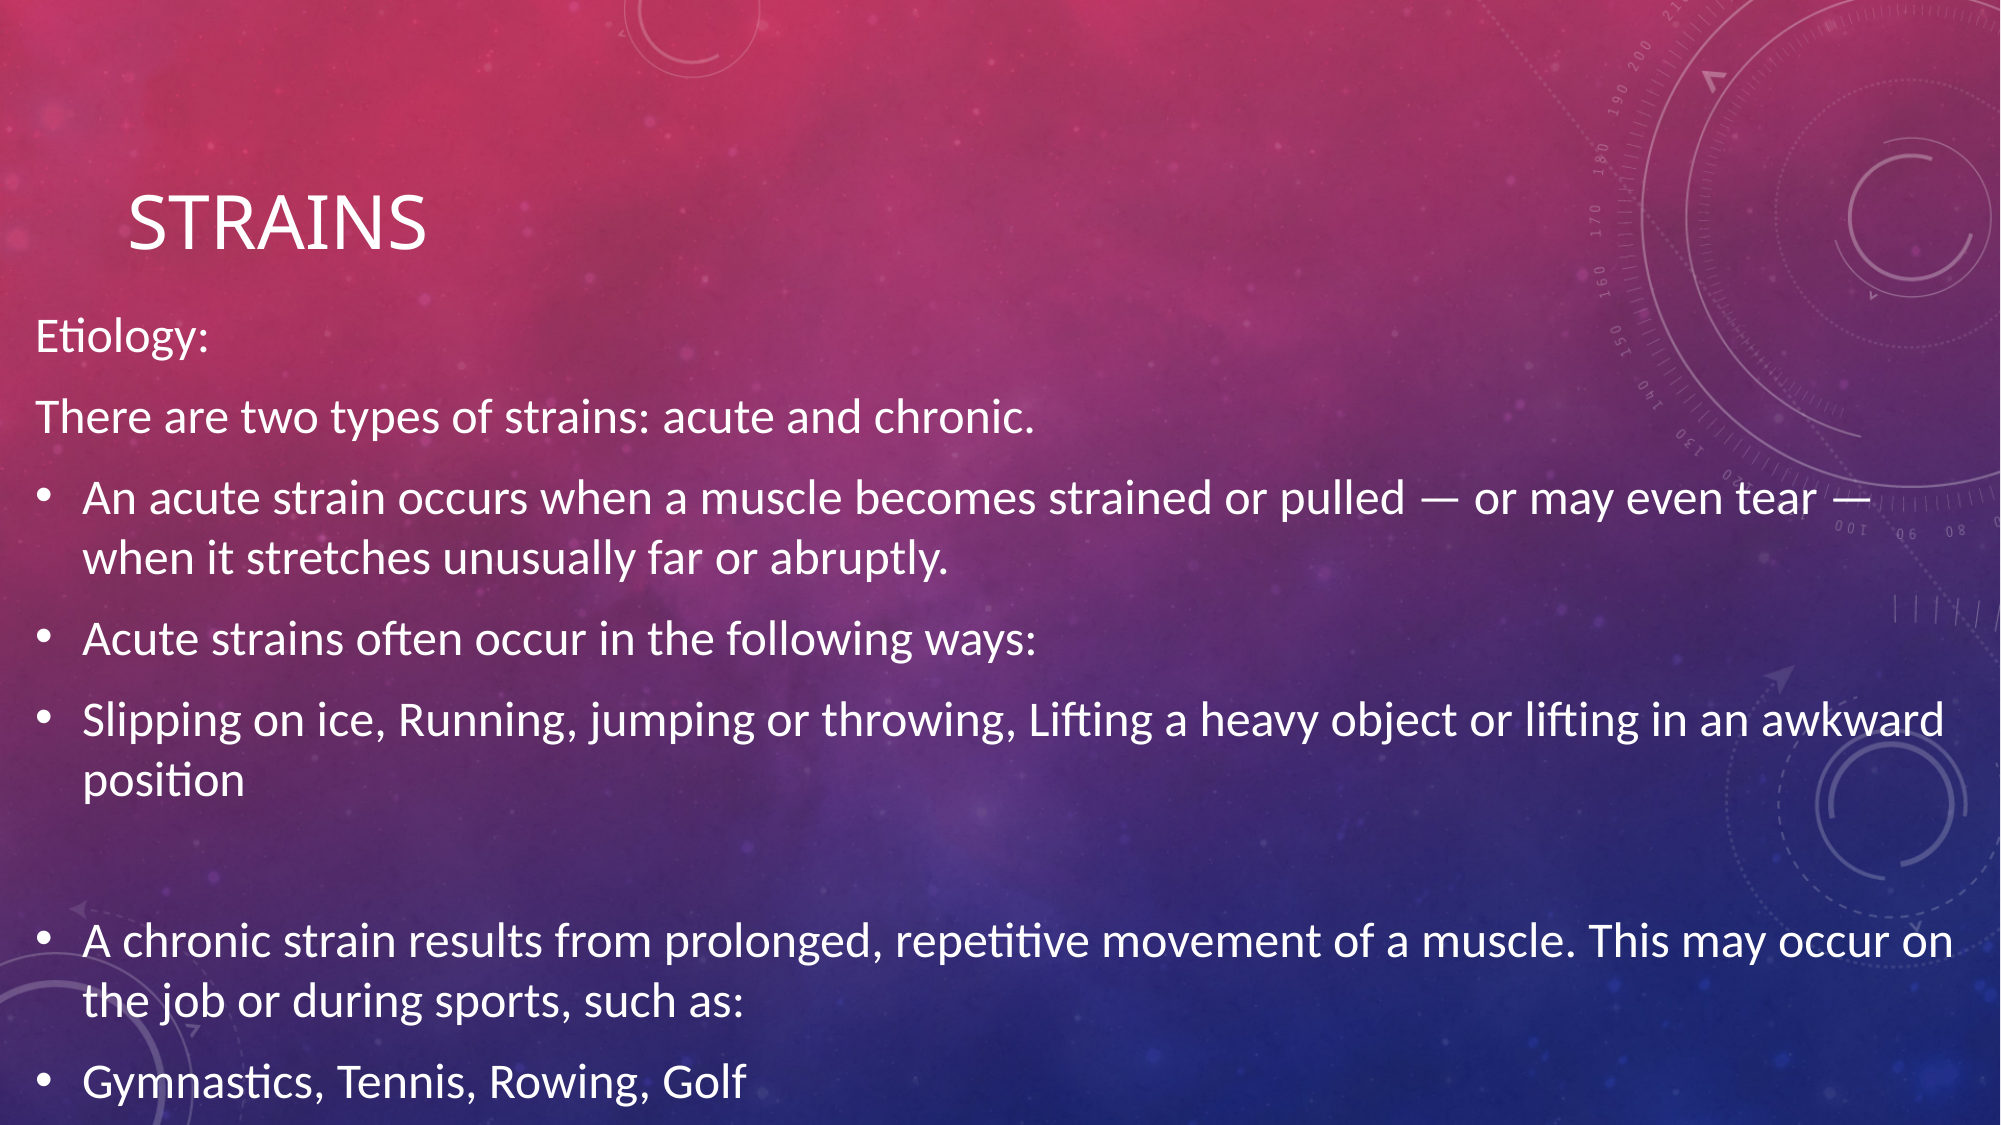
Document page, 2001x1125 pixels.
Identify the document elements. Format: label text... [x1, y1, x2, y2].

list Etiology: There are two types of strains: acute and chronic. An acute strain occurs when a muscle becomes strained or pulled — or may even tear — when it stretches unusually far or abruptly. Acute strains often occur in the following ways: Slipping on ice, Running, jumping or throwing, Lifting a heavy object or lifting in an awkward position A chronic strain results from prolonged, repetitive movement of a muscle. This may occur on the job or during sports, such as: Gymnastics, Tennis, Rowing, Golf [20, 286, 1986, 1125]
picture [0, 0, 2001, 1125]
title Strains [112, 99, 1775, 286]
